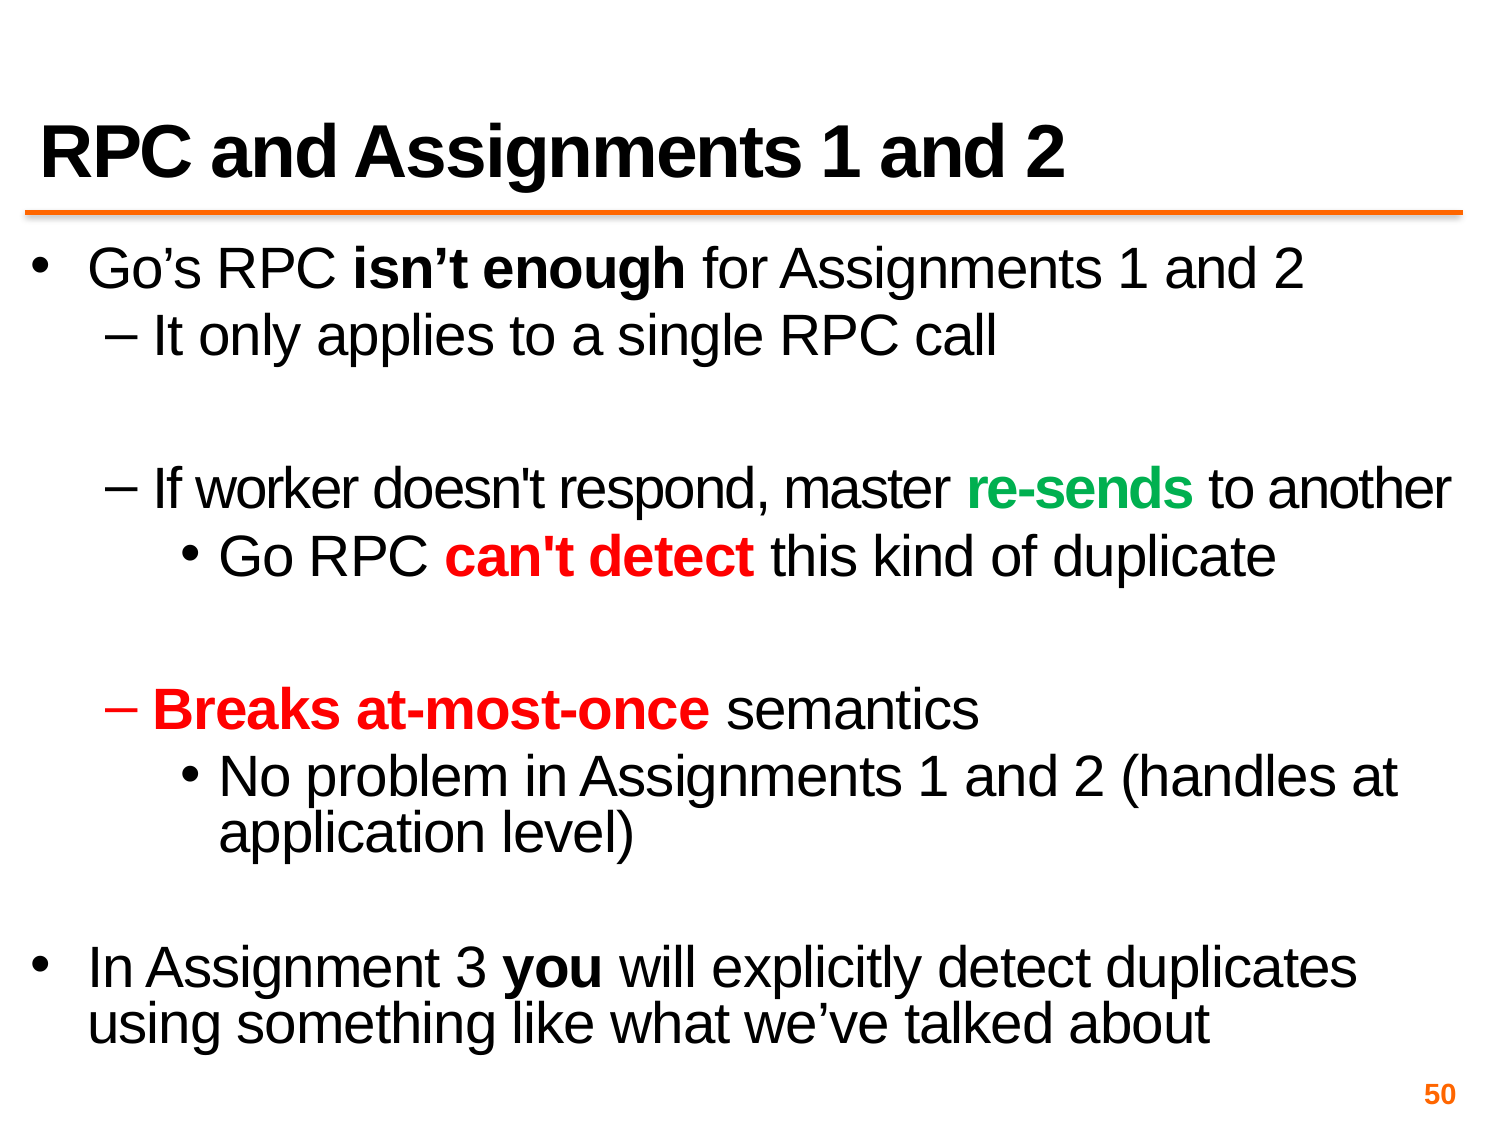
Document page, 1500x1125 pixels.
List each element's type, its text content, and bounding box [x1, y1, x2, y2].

slide_number 50 [1112, 1074, 1463, 1110]
list Go’s RPC isn’t enough for Assignments 1 and 2 It only applies to a single RPC call If worker doesn't respond, master re-sends to another Go RPC can't detect this kind of duplicate Breaks at-most-once semantics No problem in Assignments 1 and 2 (handles at application level) In Assignment 3 you will explicitly detect duplicates using something like what we’ve talked about [24, 237, 1463, 1063]
title RPC and Assignments 1 and 2 [24, 24, 1463, 201]
